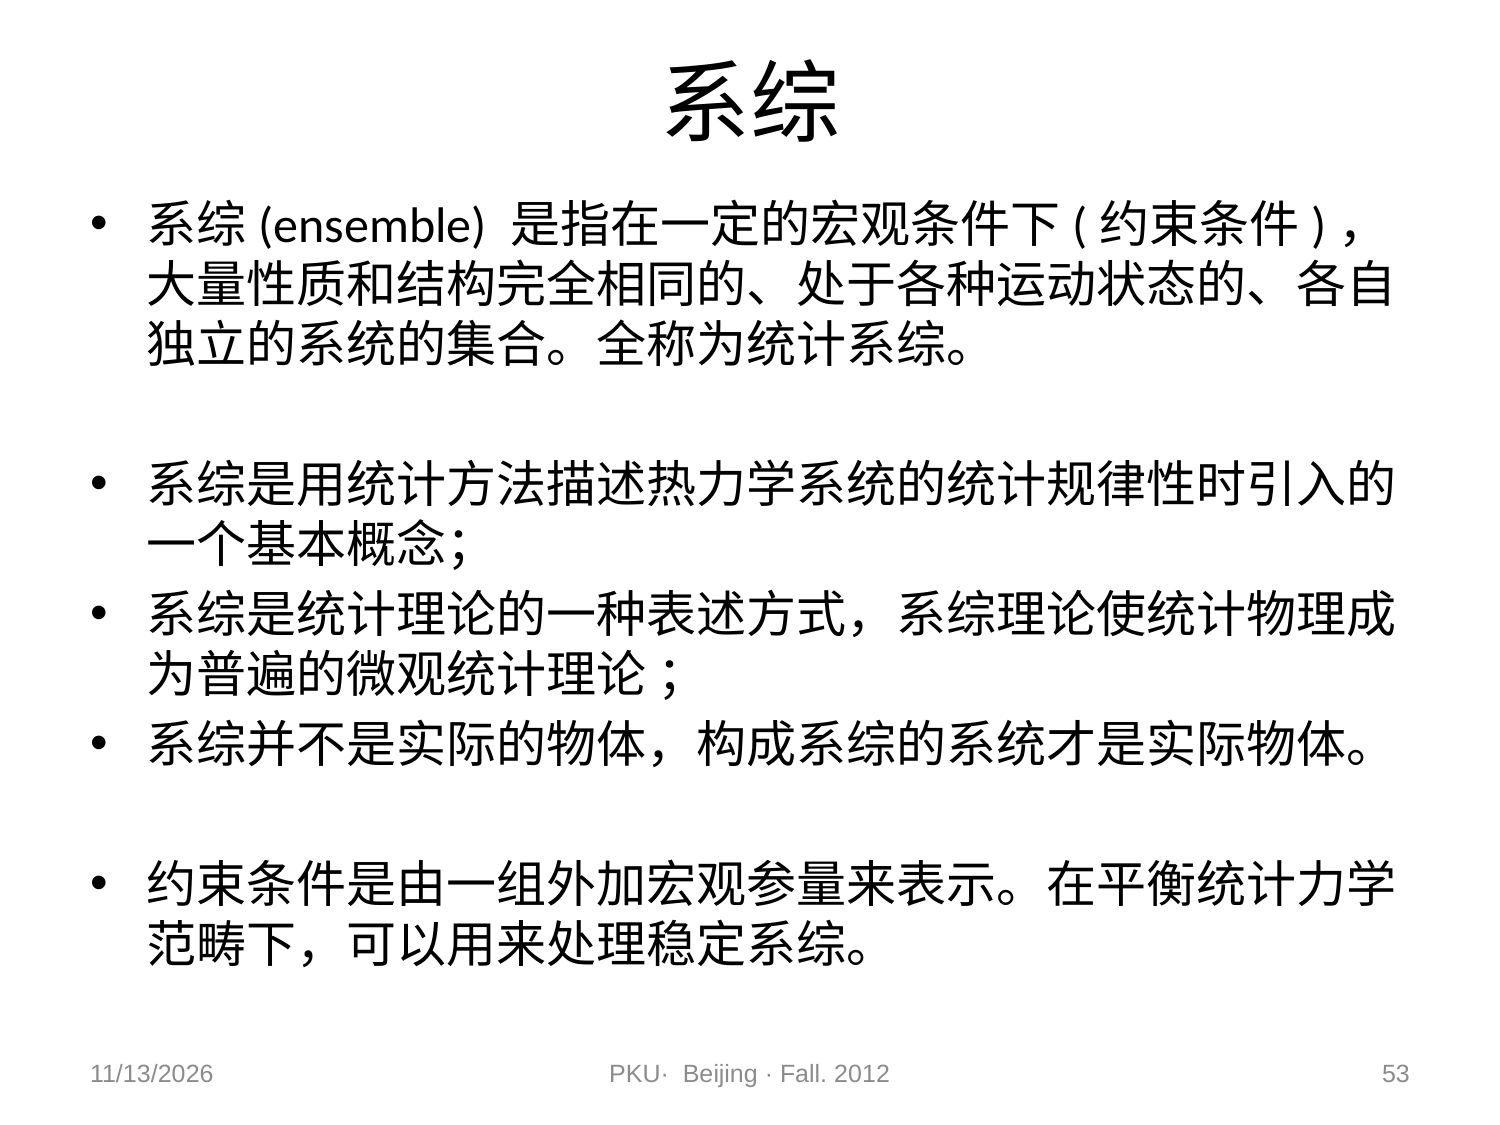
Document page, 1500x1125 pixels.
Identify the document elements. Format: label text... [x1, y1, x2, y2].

footer PKU· Beijing · Fall. 2012 [512, 1042, 988, 1103]
title 系综 [45, 37, 1455, 161]
list 系综(ensemble) 是指在一定的宏观条件下(约束条件)，大量性质和结构完全相同的、处于各种运动状态的、各自独立的系统的集合。全称为统计系综。 系综是用统计方法描述热力学系统的统计规律性时引入的一个基本概念； 系综是统计理论的一种表述方式，系综理论使统计物理成为普遍的微观统计理论 ； 系综并不是实际的物体，构成系综的系统才是实际物体。 约束条件是由一组外加宏观参量来表示。在平衡统计力学范畴下，可以用来处理稳定系综。 [75, 184, 1425, 1035]
slide_number 53 [1074, 1042, 1425, 1103]
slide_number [75, 1042, 425, 1103]
